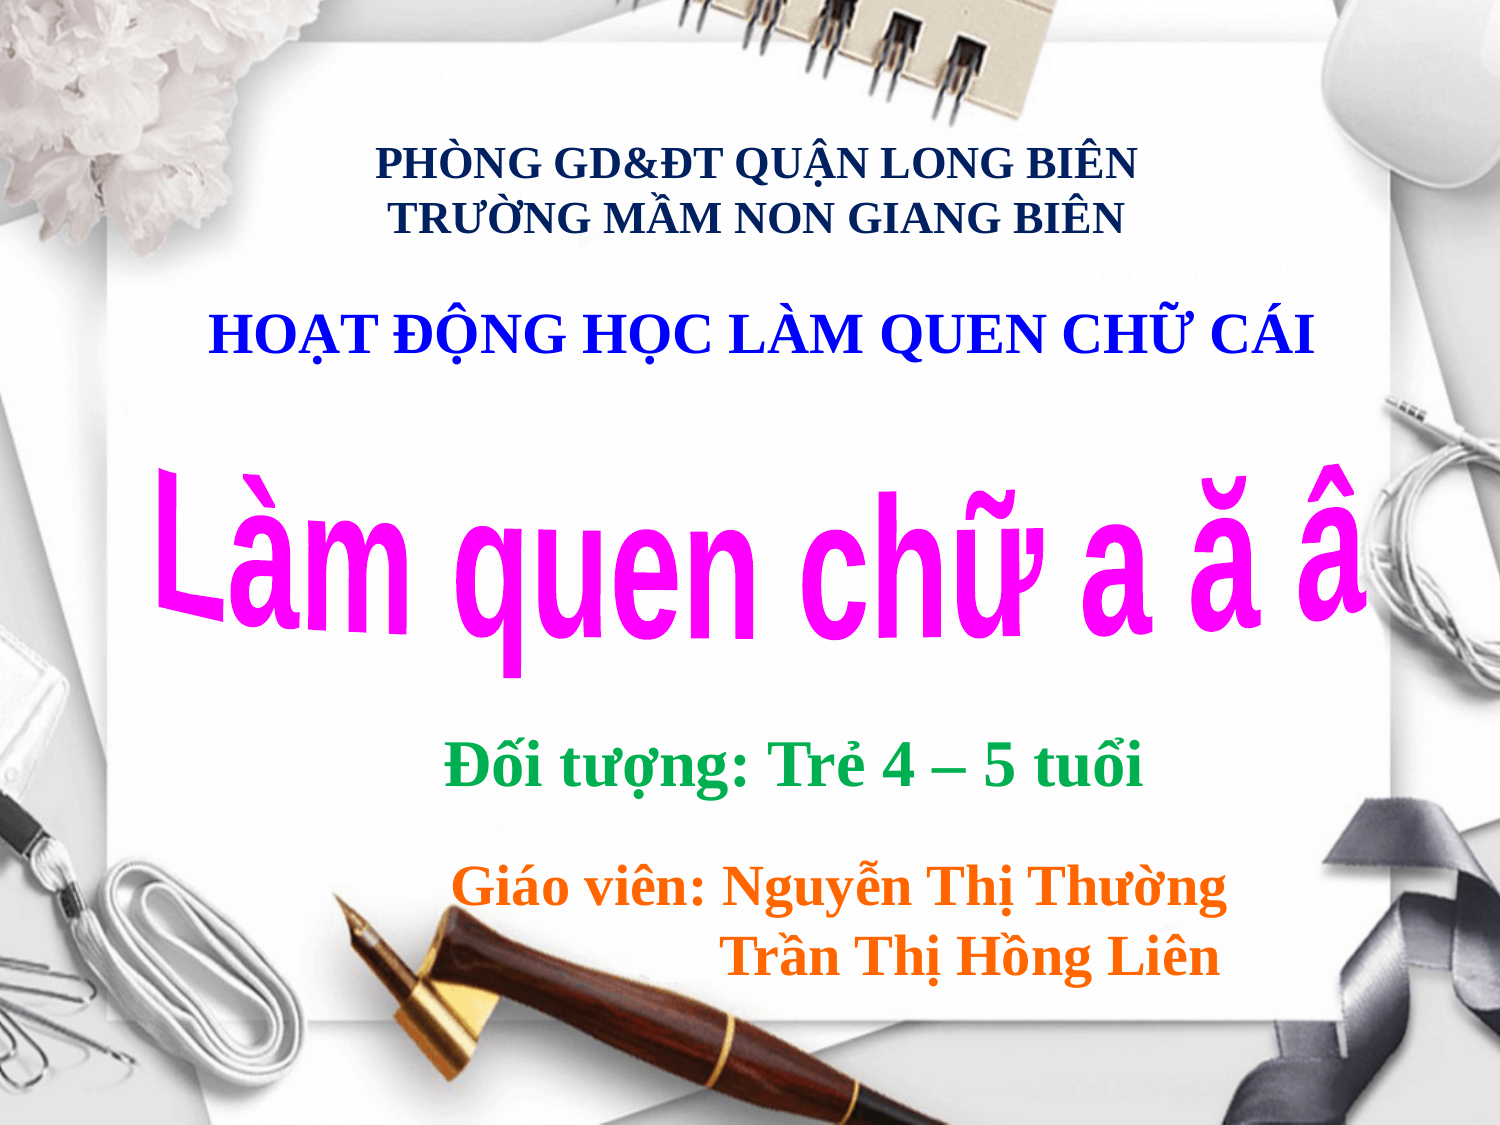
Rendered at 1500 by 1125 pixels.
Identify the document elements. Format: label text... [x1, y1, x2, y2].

picture [0, 0, 1500, 1125]
text_box HOẠT ĐỘNG HỌC LÀM QUEN CHỮ CÁI [95, 287, 1430, 443]
text_box Giáo viên: Nguyễn Thị Thường Trần Thị Hồng Liên [395, 840, 1284, 995]
text_box Đối tượng: Trẻ 4 – 5 tuổi [419, 712, 1170, 808]
text_box PHÒNG GD&ĐT QUẬN LONG BIÊN TRƯỜNG MẦM NON GIANG BIÊN [213, 125, 1312, 287]
